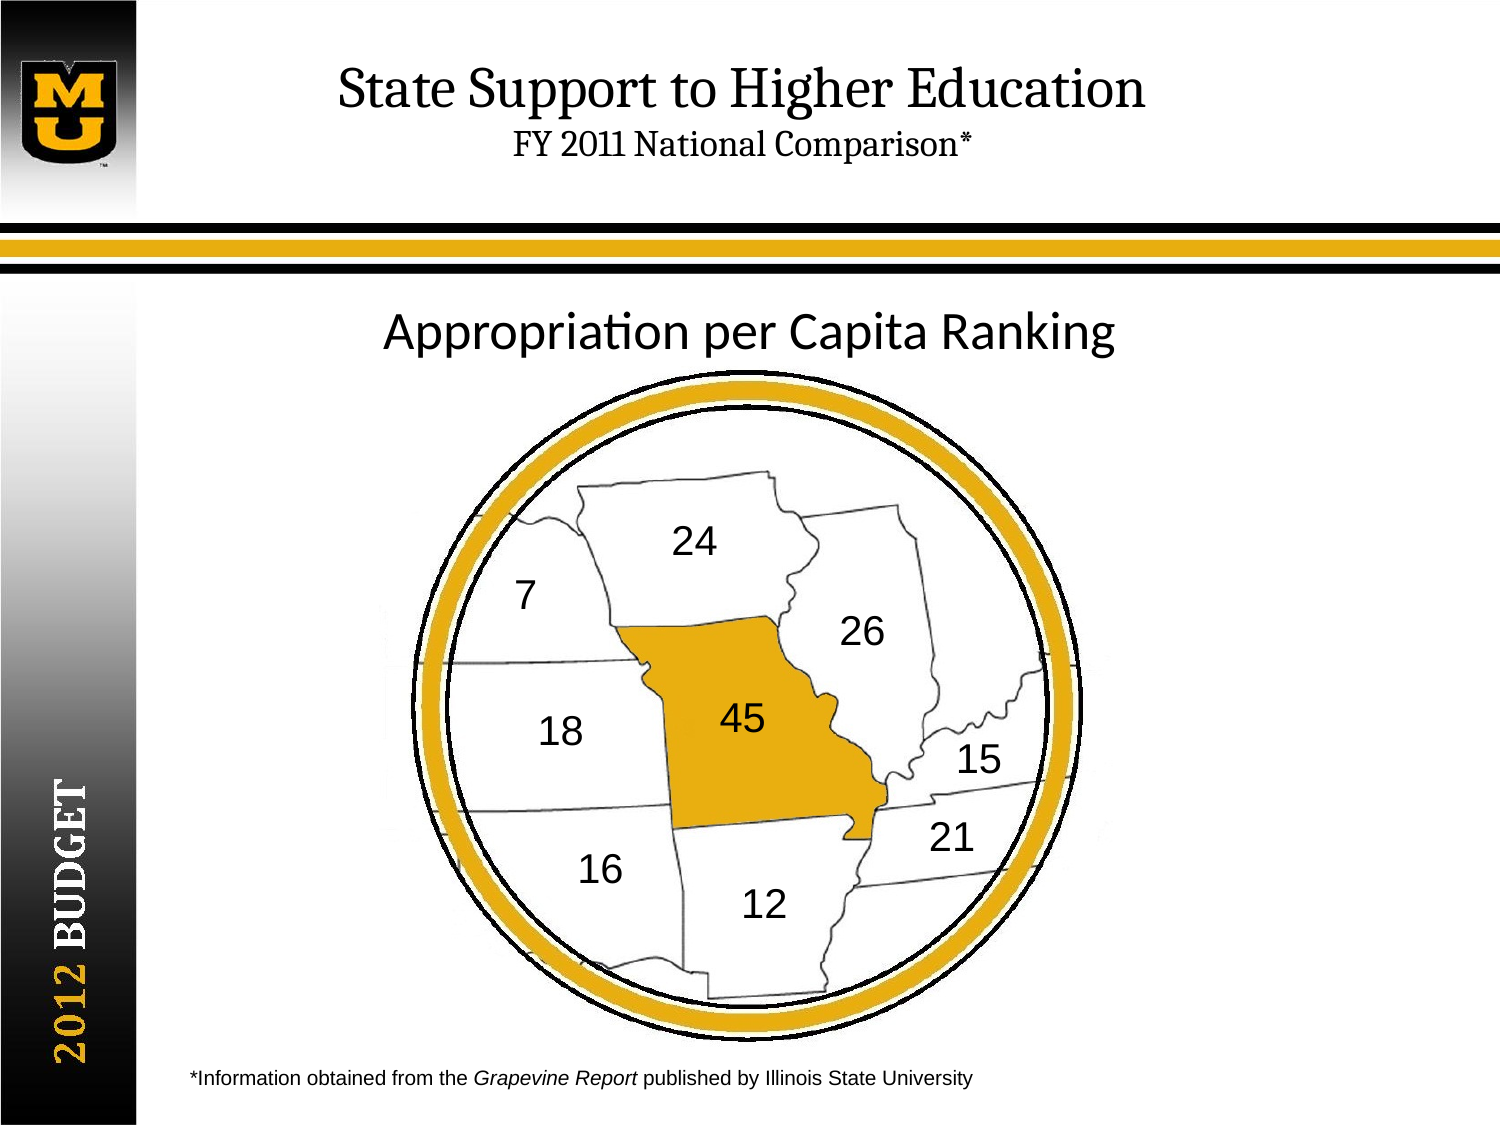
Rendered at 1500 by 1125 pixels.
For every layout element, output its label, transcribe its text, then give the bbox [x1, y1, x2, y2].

text_box *Information obtained from the Grapevine Report published by Illinois State University [174, 1057, 1338, 1098]
list Appropriation per Capita Ranking [125, 287, 1375, 388]
title State Support to Higher Education FY 2011 National Comparison* [37, 12, 1450, 200]
picture [0, 0, 1500, 1125]
